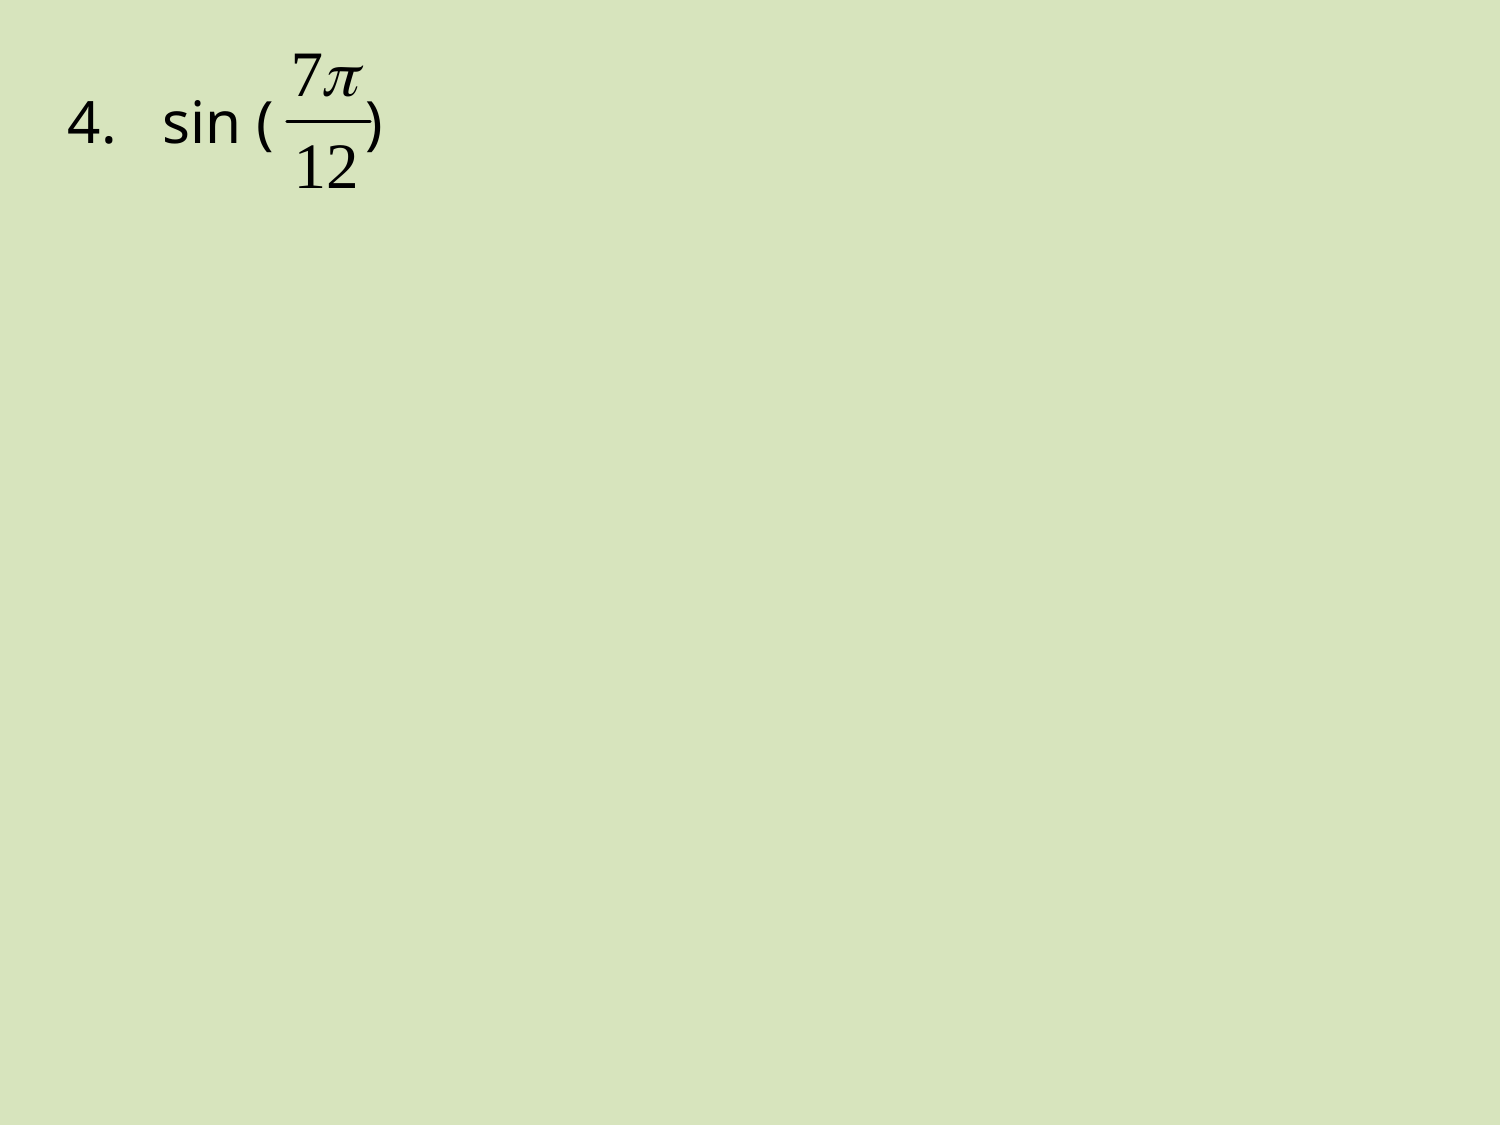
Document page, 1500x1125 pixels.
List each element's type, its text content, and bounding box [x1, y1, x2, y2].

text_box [274, 37, 388, 203]
text_box 4. sin ( ) [52, 77, 269, 163]
text_box 4. sin ( ) [391, 77, 399, 163]
